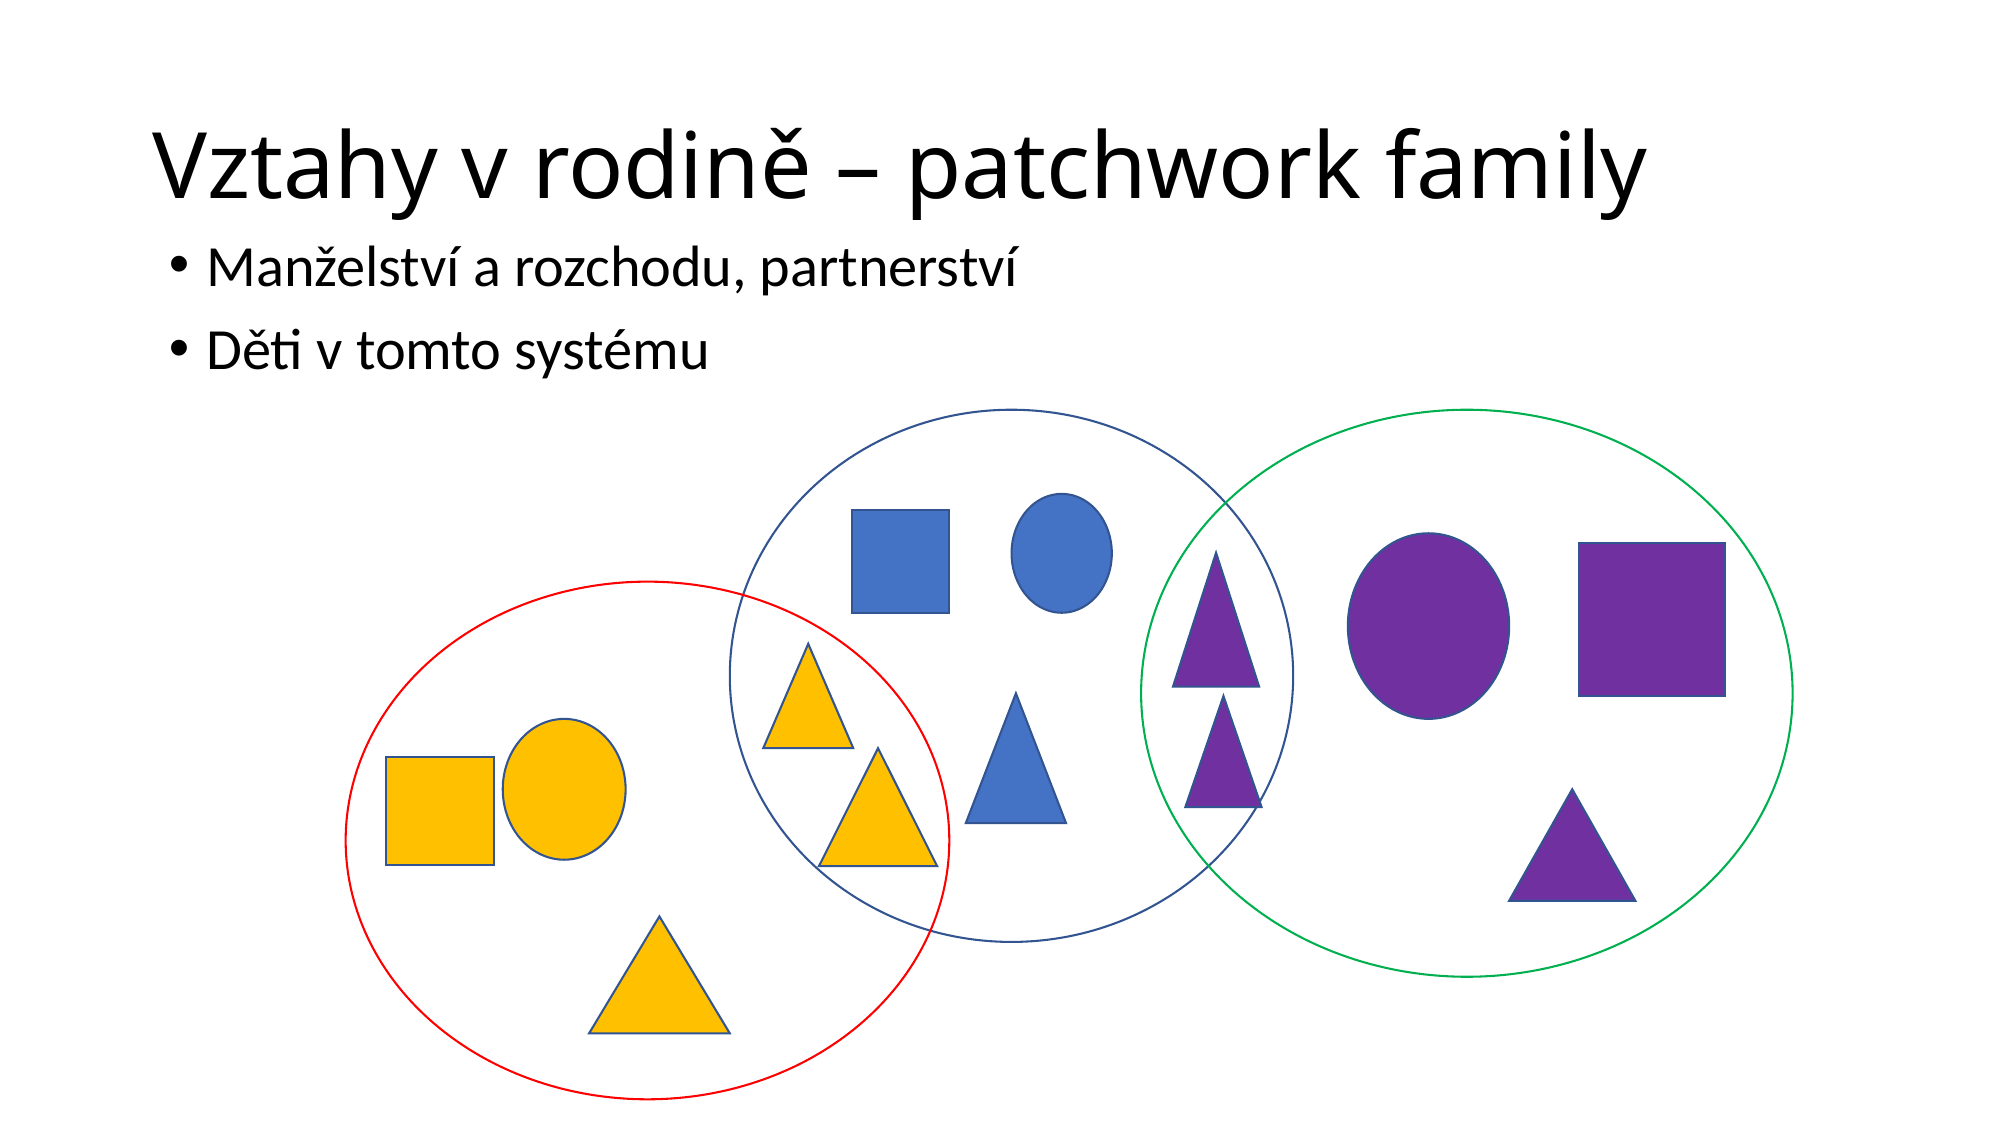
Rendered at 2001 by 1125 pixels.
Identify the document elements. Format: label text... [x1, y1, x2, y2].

list Manželství a rozchodu, partnerství Děti v tomto systému [153, 228, 1879, 942]
text_box [964, 690, 1068, 825]
text_box [1578, 542, 1726, 697]
text_box [587, 914, 732, 1035]
text_box [1140, 408, 1794, 978]
text_box [344, 580, 951, 1101]
text_box [1346, 532, 1511, 720]
text_box [851, 509, 950, 614]
text_box [1010, 492, 1113, 614]
text_box [817, 745, 939, 868]
text_box [385, 756, 495, 866]
text_box [761, 641, 855, 750]
text_box [501, 717, 627, 861]
text_box [1507, 787, 1638, 902]
text_box [1171, 549, 1261, 688]
text_box [1183, 692, 1264, 809]
title Vztahy v rodině – patchwork family [137, 59, 1863, 278]
text_box [742, 408, 1225, 943]
